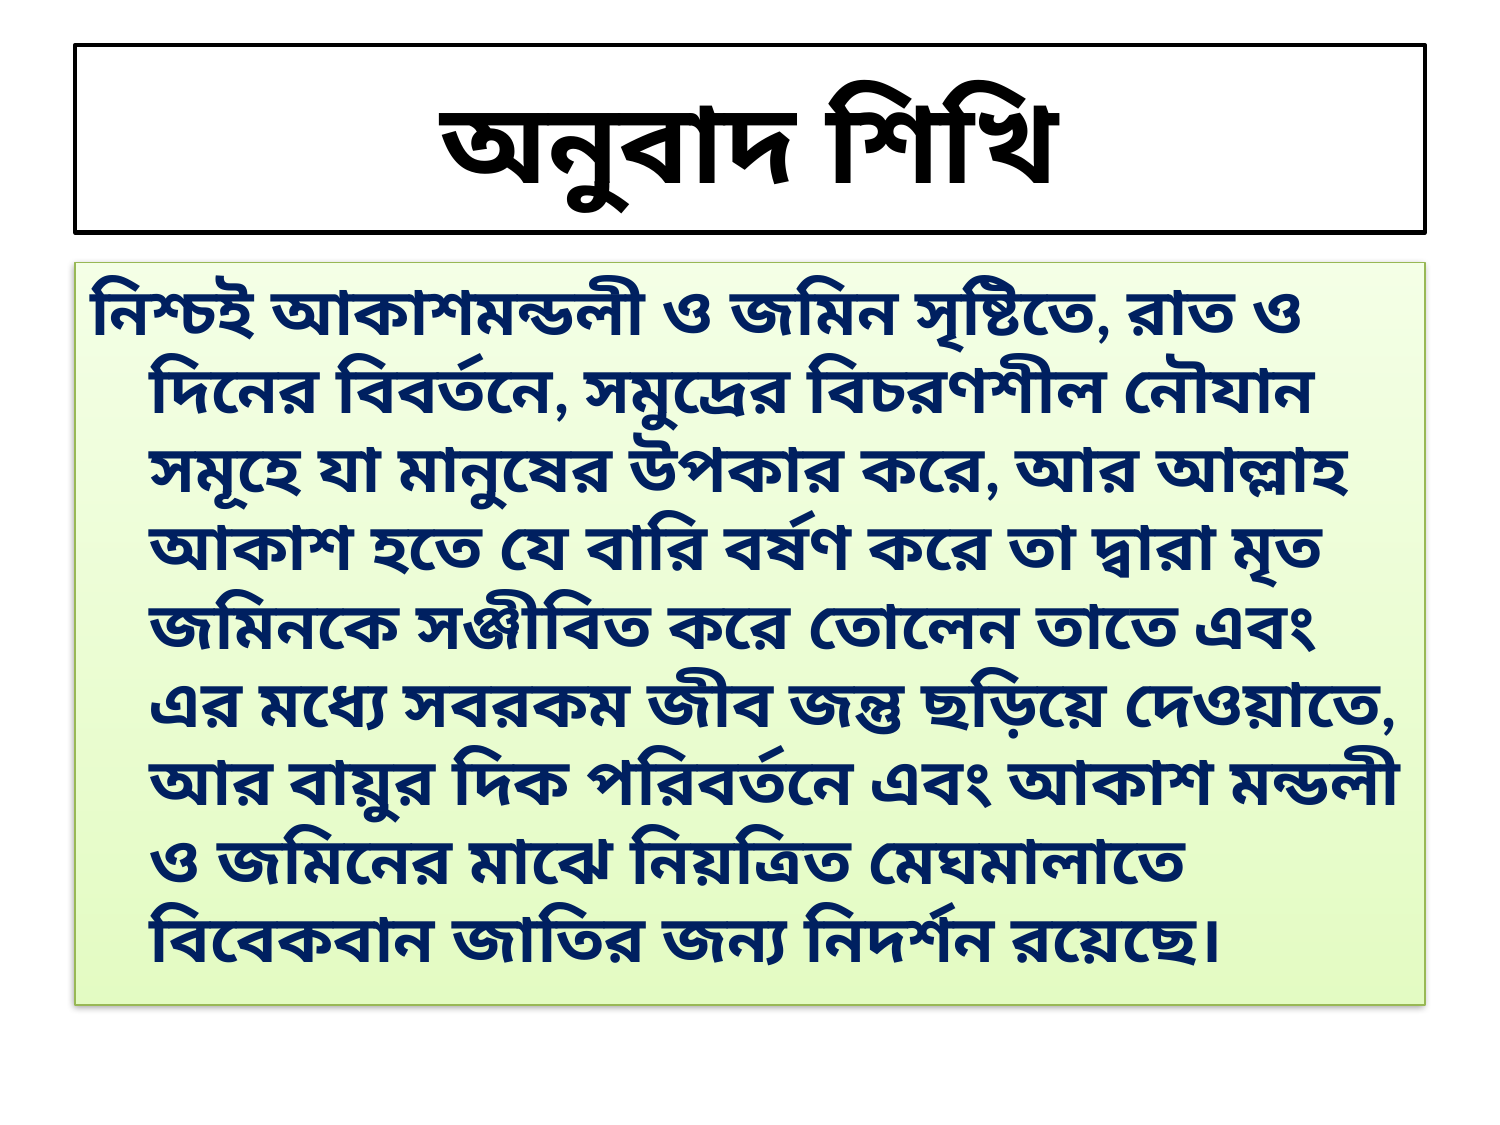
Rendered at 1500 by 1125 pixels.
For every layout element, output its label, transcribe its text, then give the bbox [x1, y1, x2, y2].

list নিশ্চই আকাশমন্ডলী ও জমিন সৃষ্টিতে, রাত ও দিনের বিবর্তনে, সমুদ্রের বিচরণশীল নৌযান সমূহে যা মানুষের উপকার করে, আর আল্লাহ আকাশ হতে যে বারি বর্ষণ করে তা দ্বারা মৃত জমিনকে সঞ্জীবিত করে তোলেন তাতে এবং এর মধ্যে সবরকম জীব জন্তু ছড়িয়ে দেওয়াতে, আর বায়ুর দিক পরিবর্তনে এবং আকাশ মন্ডলী ও জমিনের মাঝে নিয়ত্রিত মেঘমালাতে বিবেকবান জাতির জন্য নিদর্শন রয়েছে। [74, 262, 1426, 1006]
title অনুবাদ শিখি [73, 43, 1427, 235]
